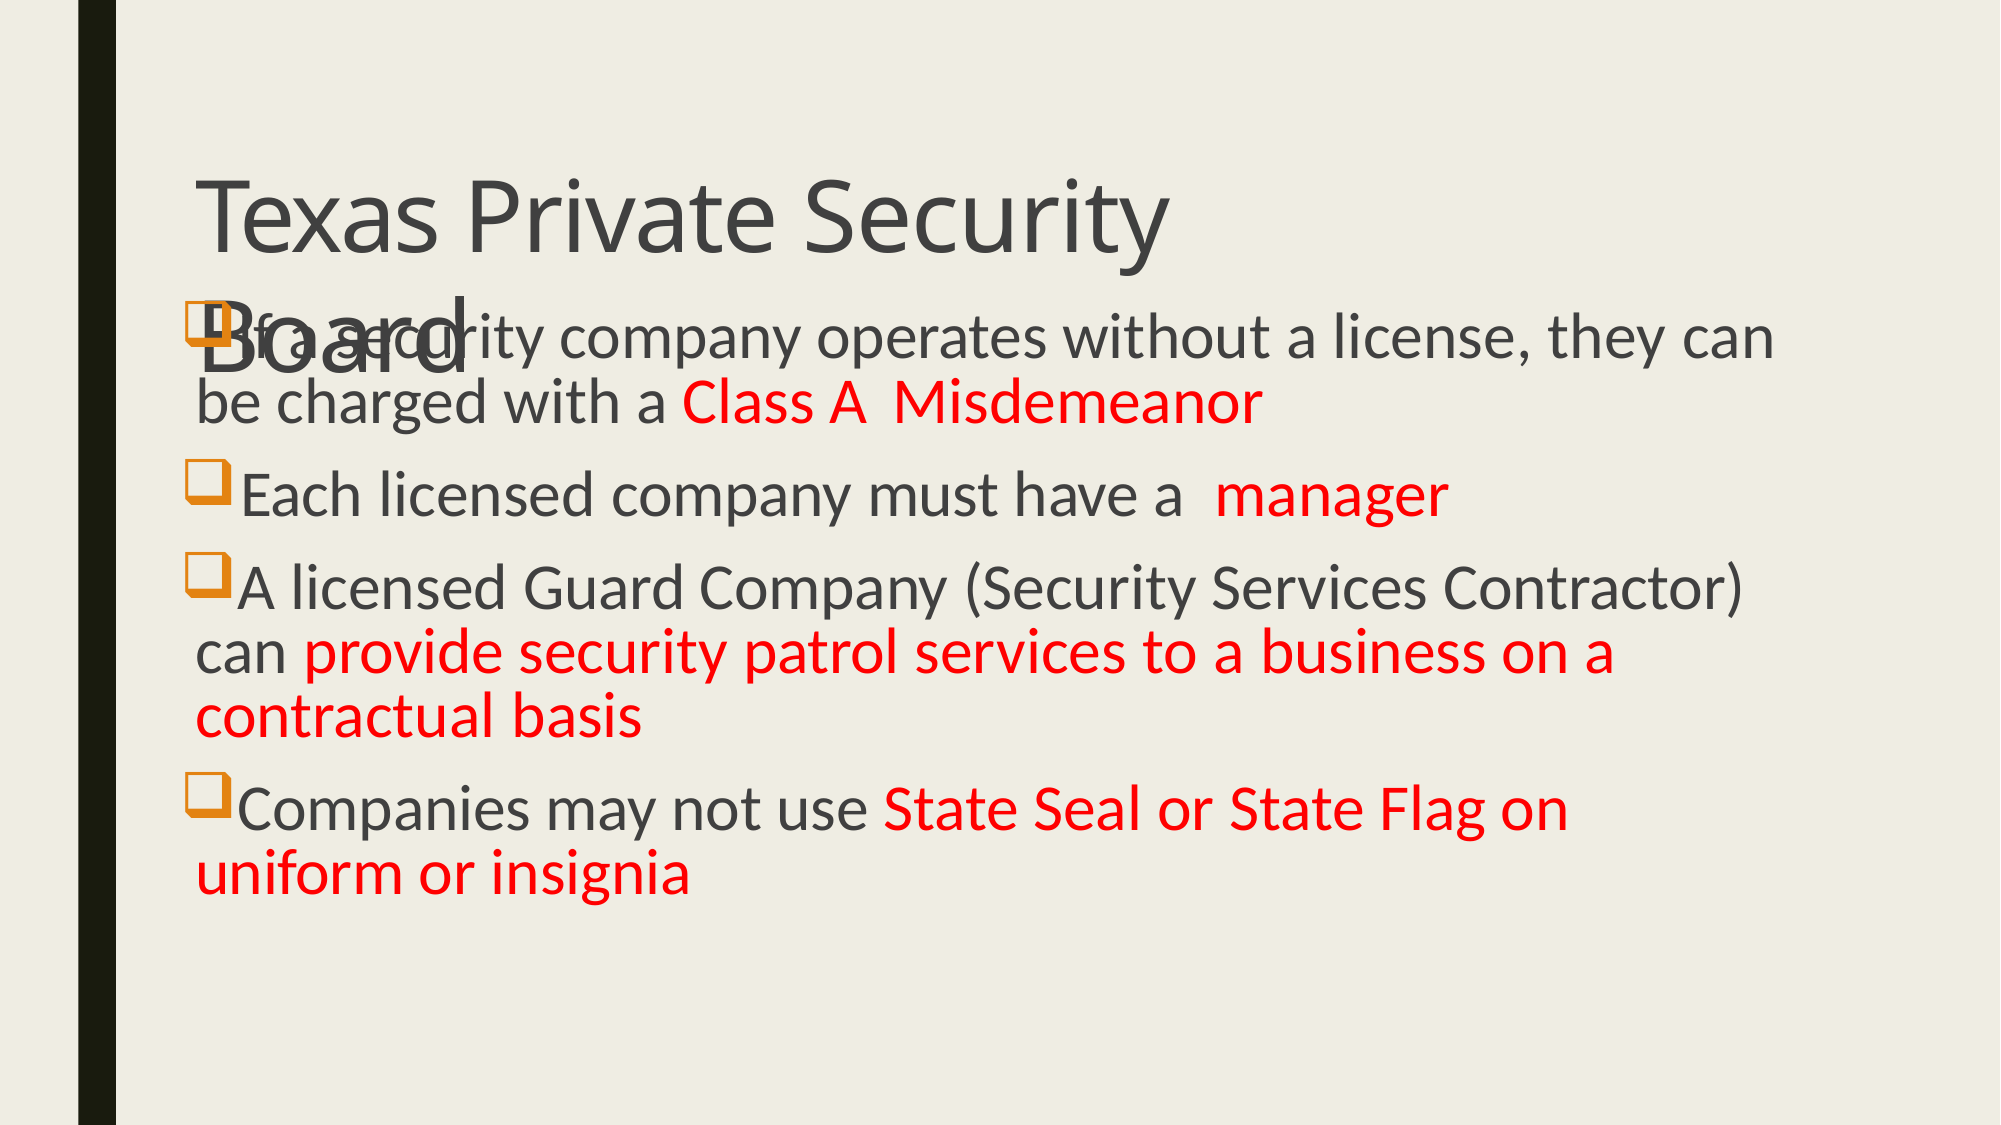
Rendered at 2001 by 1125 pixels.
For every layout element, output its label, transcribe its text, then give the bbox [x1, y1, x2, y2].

text_box If a security company operates without a license, they can be charged with a Class A Misdemeanor Each licensed company must have a manager A licensed Guard Company (Security Services Contractor) can provide security patrol services to a business on a contractual basis Companies may not use State Seal or State Flag on uniform or insignia [177, 290, 1809, 908]
title Texas Private Security Board [192, 149, 1425, 290]
